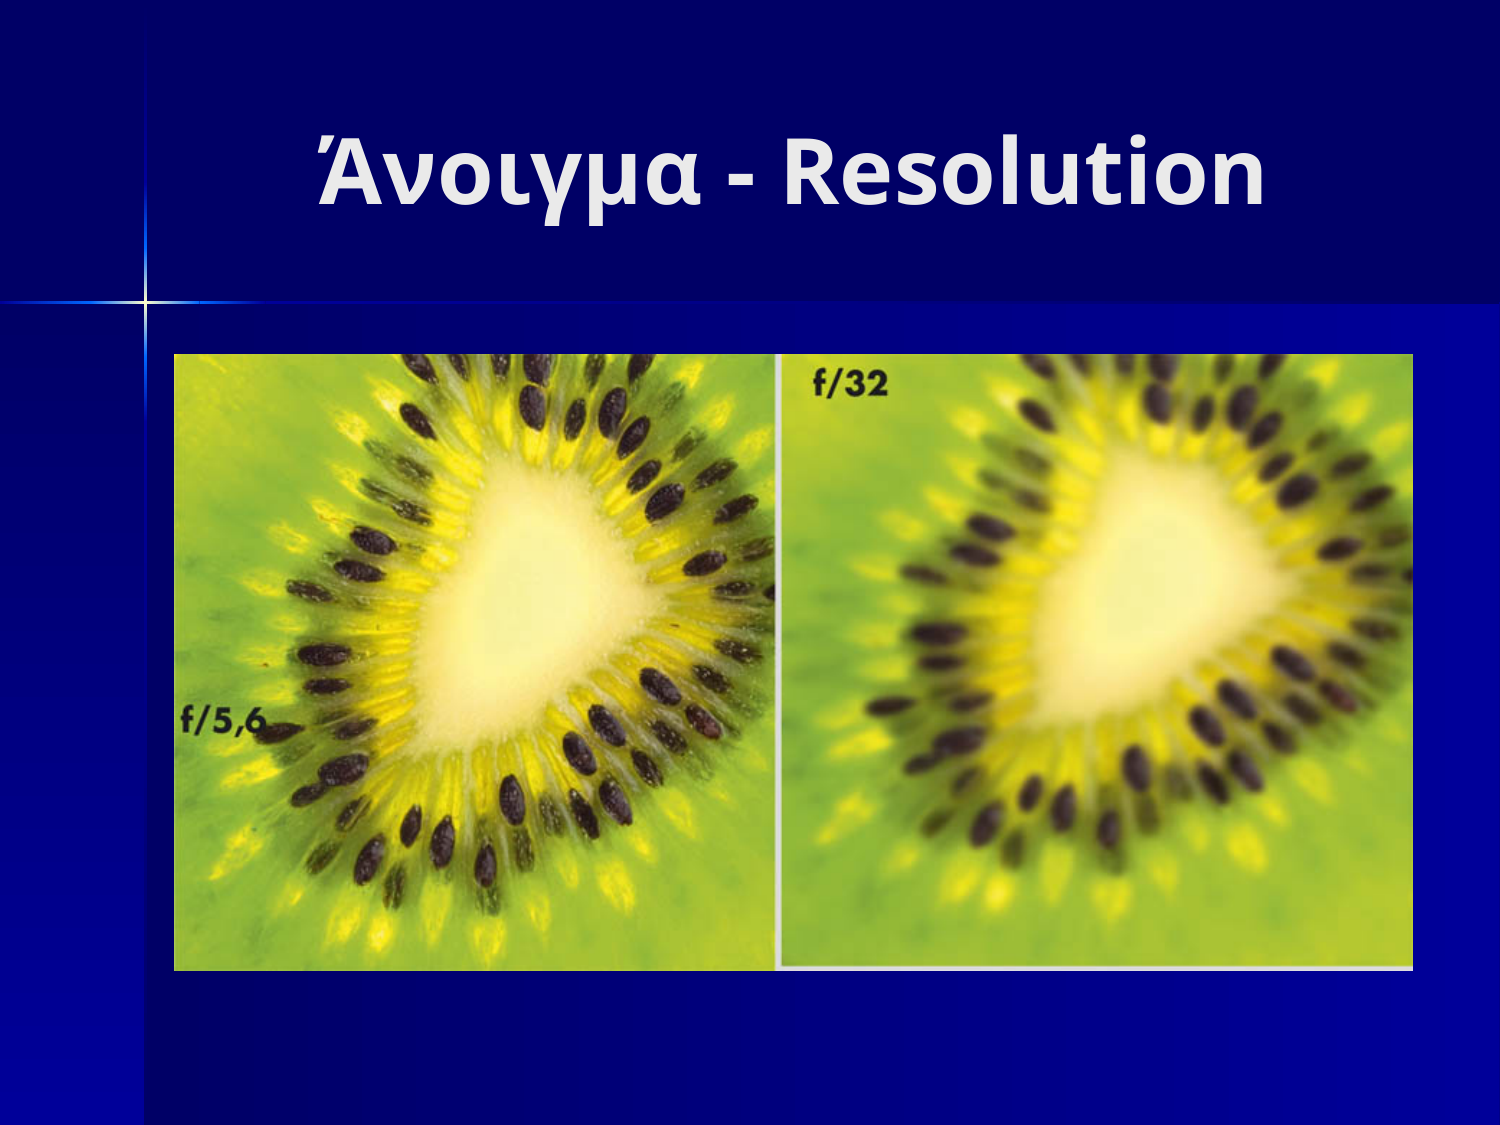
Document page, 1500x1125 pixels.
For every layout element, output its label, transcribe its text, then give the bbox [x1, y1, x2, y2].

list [174, 354, 1413, 971]
title Άνοιγμα - Resolution [174, 49, 1413, 286]
